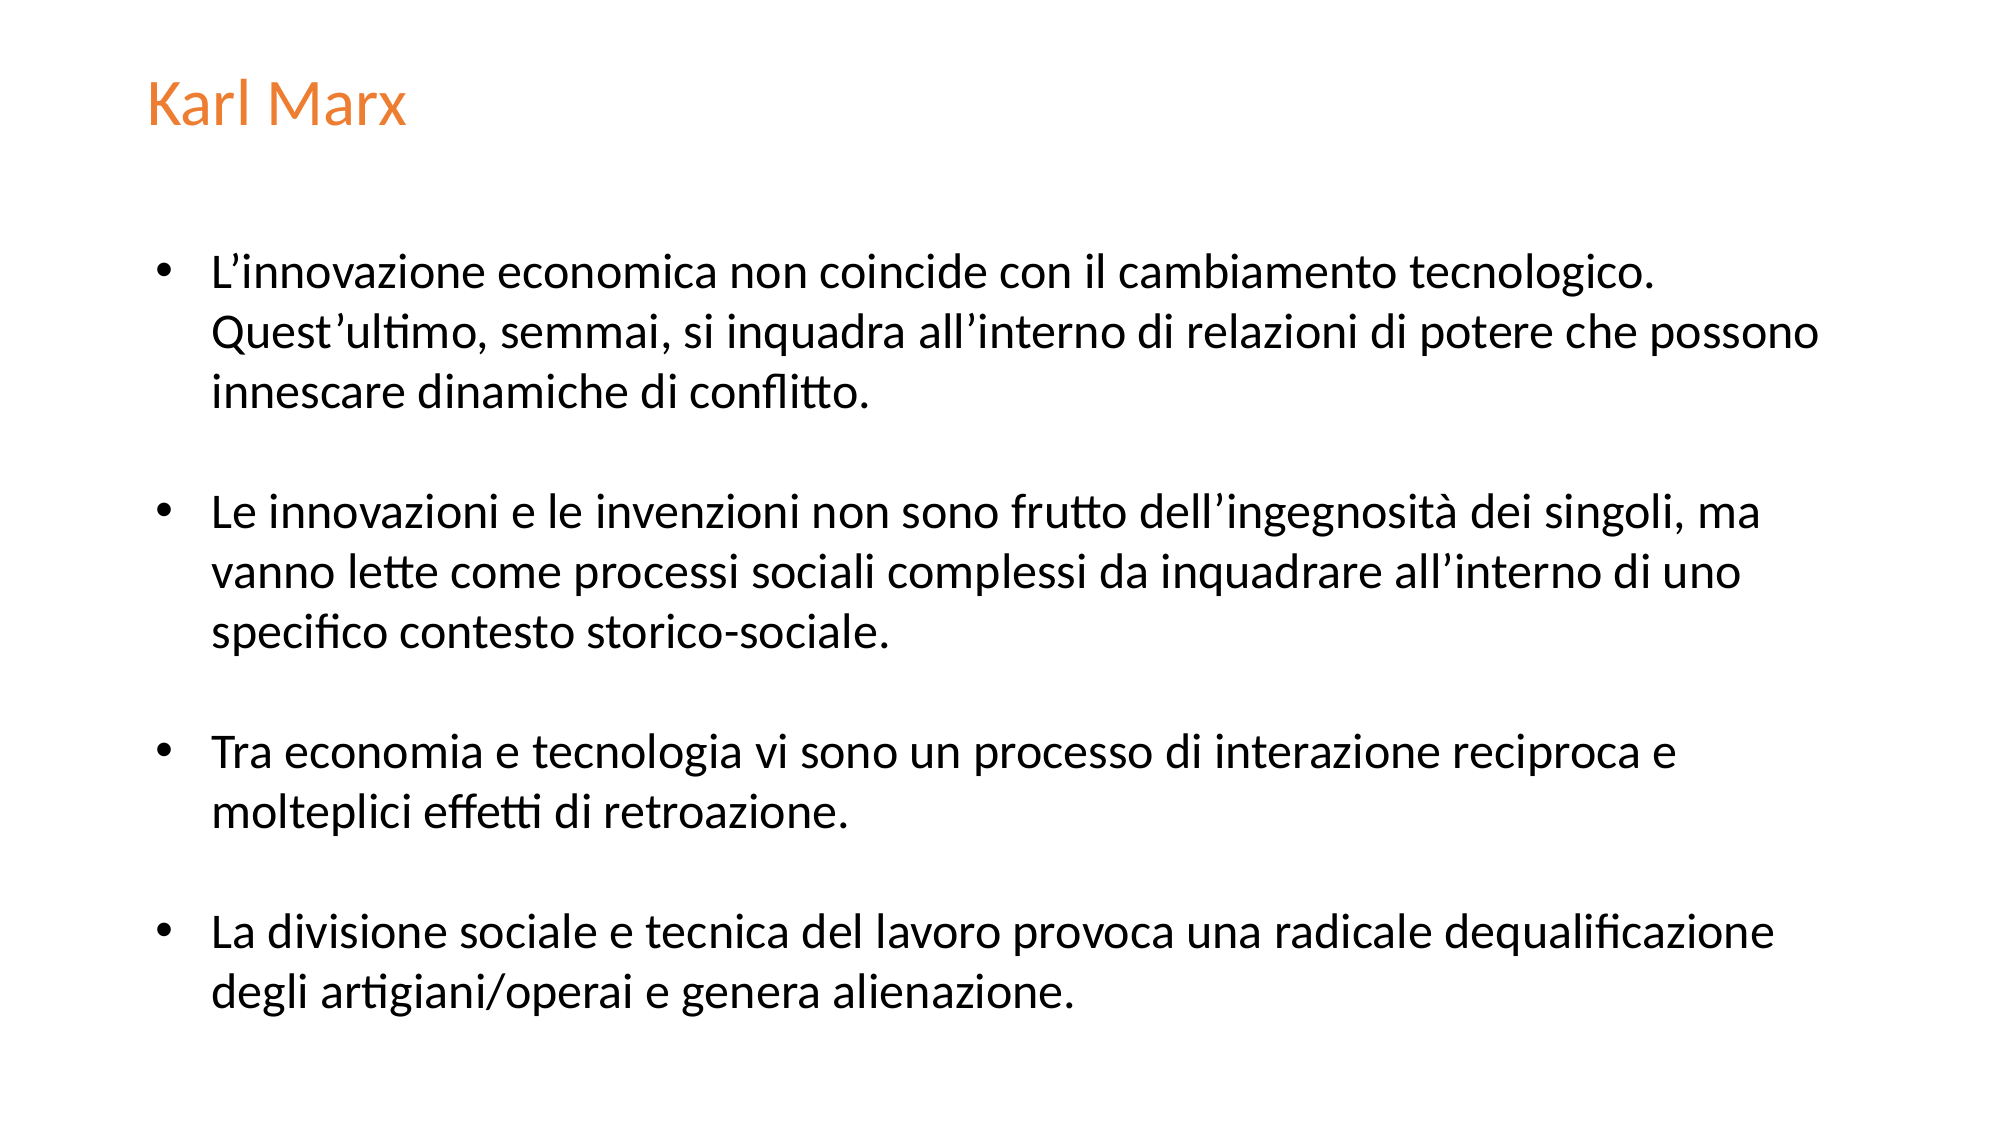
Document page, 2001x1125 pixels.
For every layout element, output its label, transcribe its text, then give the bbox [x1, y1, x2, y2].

text_box L’innovazione economica non coincide con il cambiamento tecnologico. Quest’ultimo, semmai, si inquadra all’interno di relazioni di potere che possono innescare dinamiche di conflitto. Le innovazioni e le invenzioni non sono frutto dell’ingegnosità dei singoli, ma vanno lette come processi sociali complessi da inquadrare all’interno di uno specifico contesto storico-sociale. Tra economia e tecnologia vi sono un processo di interazione reciproca e molteplici effetti di retroazione. La divisione sociale e tecnica del lavoro provoca una radicale dequalificazione degli artigiani/operai e genera alienazione. [140, 231, 1860, 1117]
text_box Karl Marx [132, 51, 566, 147]
